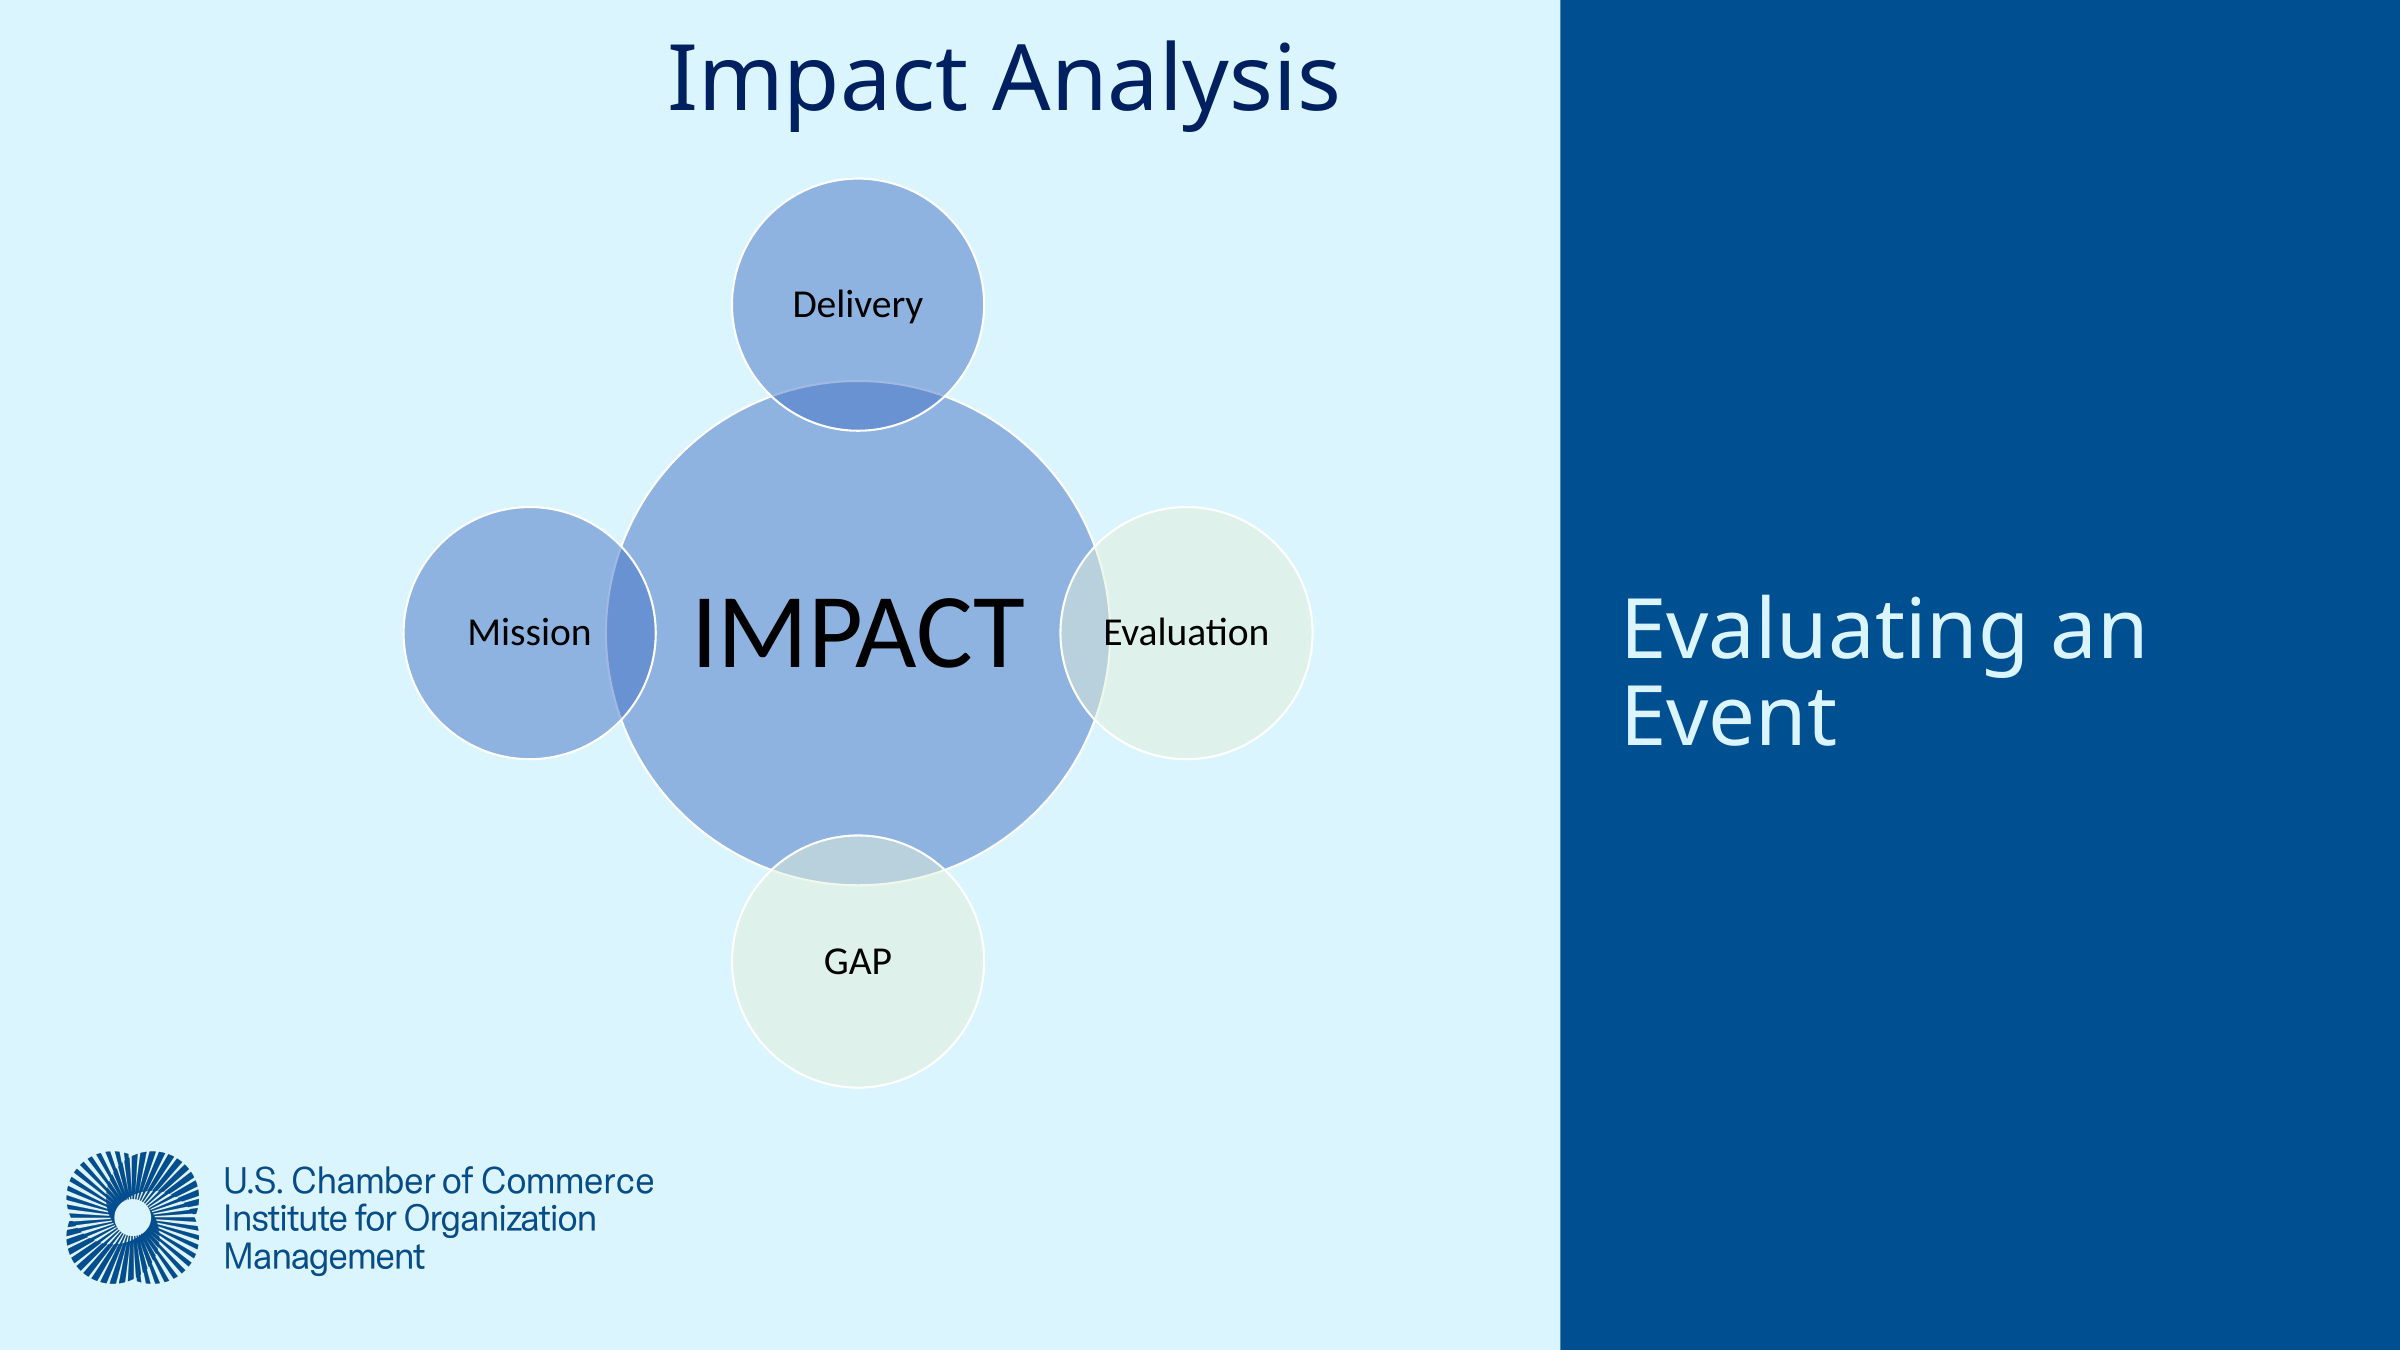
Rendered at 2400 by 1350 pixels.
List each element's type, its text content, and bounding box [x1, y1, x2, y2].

picture [0, 1085, 719, 1350]
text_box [260, 178, 1456, 1088]
text_box Impact Analysis [0, 23, 2040, 234]
list Evaluating an Event [1560, 0, 2305, 1350]
